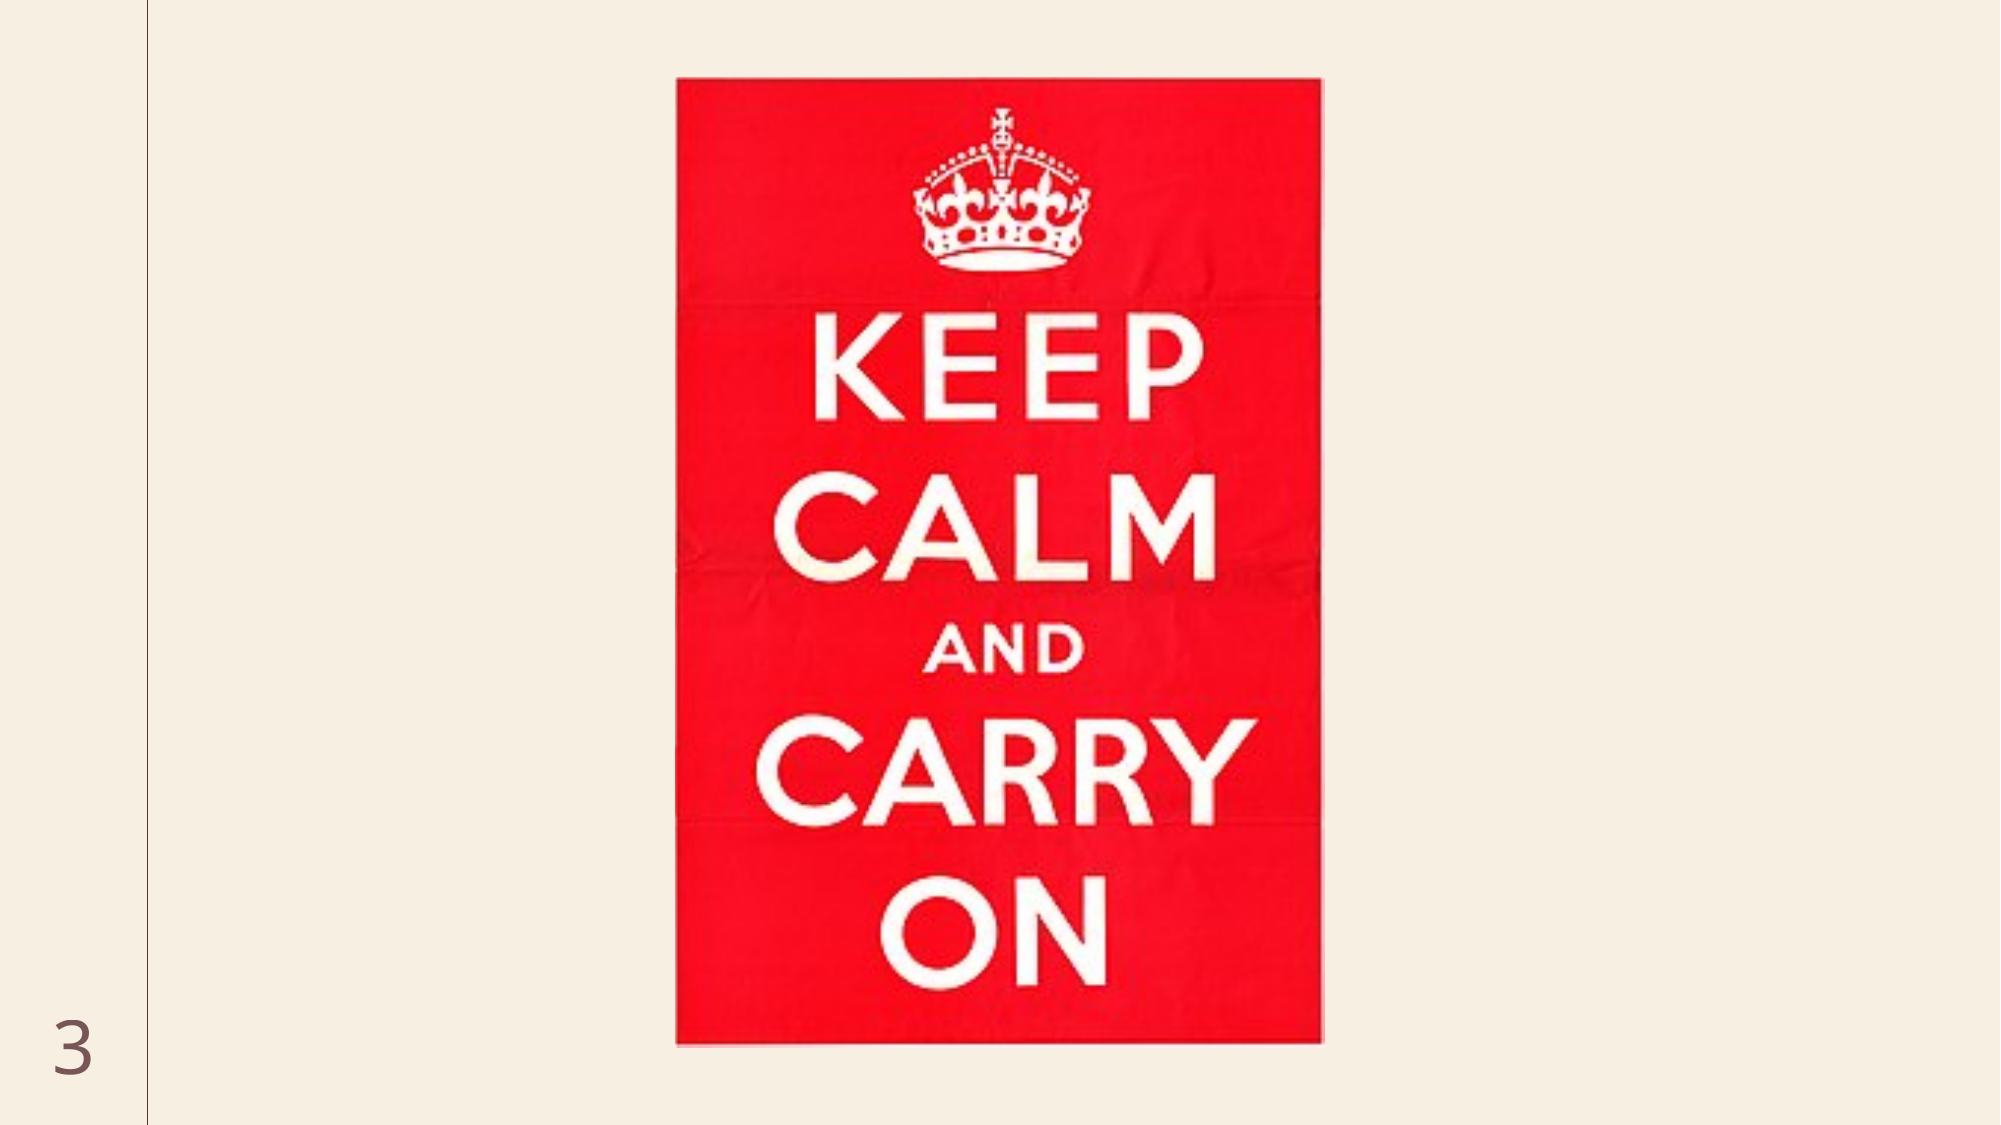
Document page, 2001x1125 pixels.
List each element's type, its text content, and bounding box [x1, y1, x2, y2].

picture [675, 77, 1325, 1048]
slide_number 3 [0, 977, 148, 1125]
